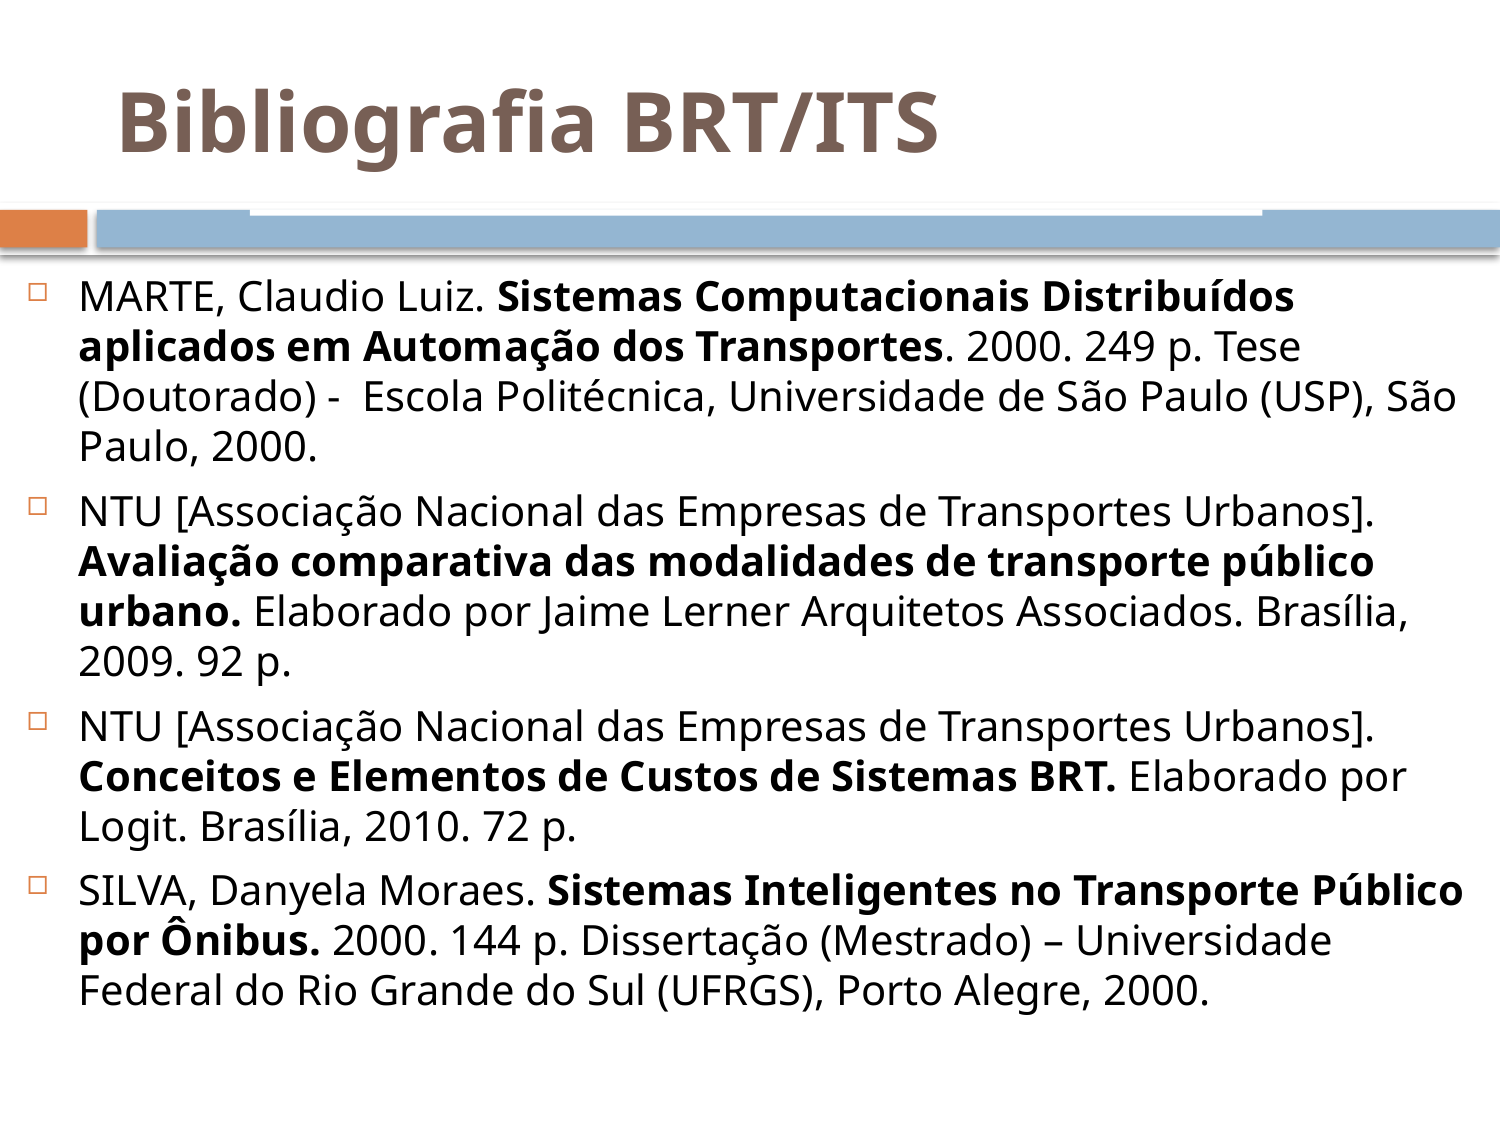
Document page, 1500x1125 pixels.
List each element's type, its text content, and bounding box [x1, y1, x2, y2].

list MARTE, Claudio Luiz. Sistemas Computacionais Distribuídos aplicados em Automação dos Transportes. 2000. 249 p. Tese (Doutorado) - Escola Politécnica, Universidade de São Paulo (USP), São Paulo, 2000. NTU [Associação Nacional das Empresas de Transportes Urbanos]. Avaliação comparativa das modalidades de transporte público urbano. Elaborado por Jaime Lerner Arquitetos Associados. Brasília, 2009. 92 p. NTU [Associação Nacional das Empresas de Transportes Urbanos]. Conceitos e Elementos de Custos de Sistemas BRT. Elaborado por Logit. Brasília, 2010. 72 p. SILVA, Danyela Moraes. Sistemas Inteligentes no Transporte Público por Ônibus. 2000. 144 p. Dissertação (Mestrado) – Universidade Federal do Rio Grande do Sul (UFRGS), Porto Alegre, 2000. [11, 262, 1483, 1000]
title Bibliografia BRT/ITS [100, 37, 1438, 200]
